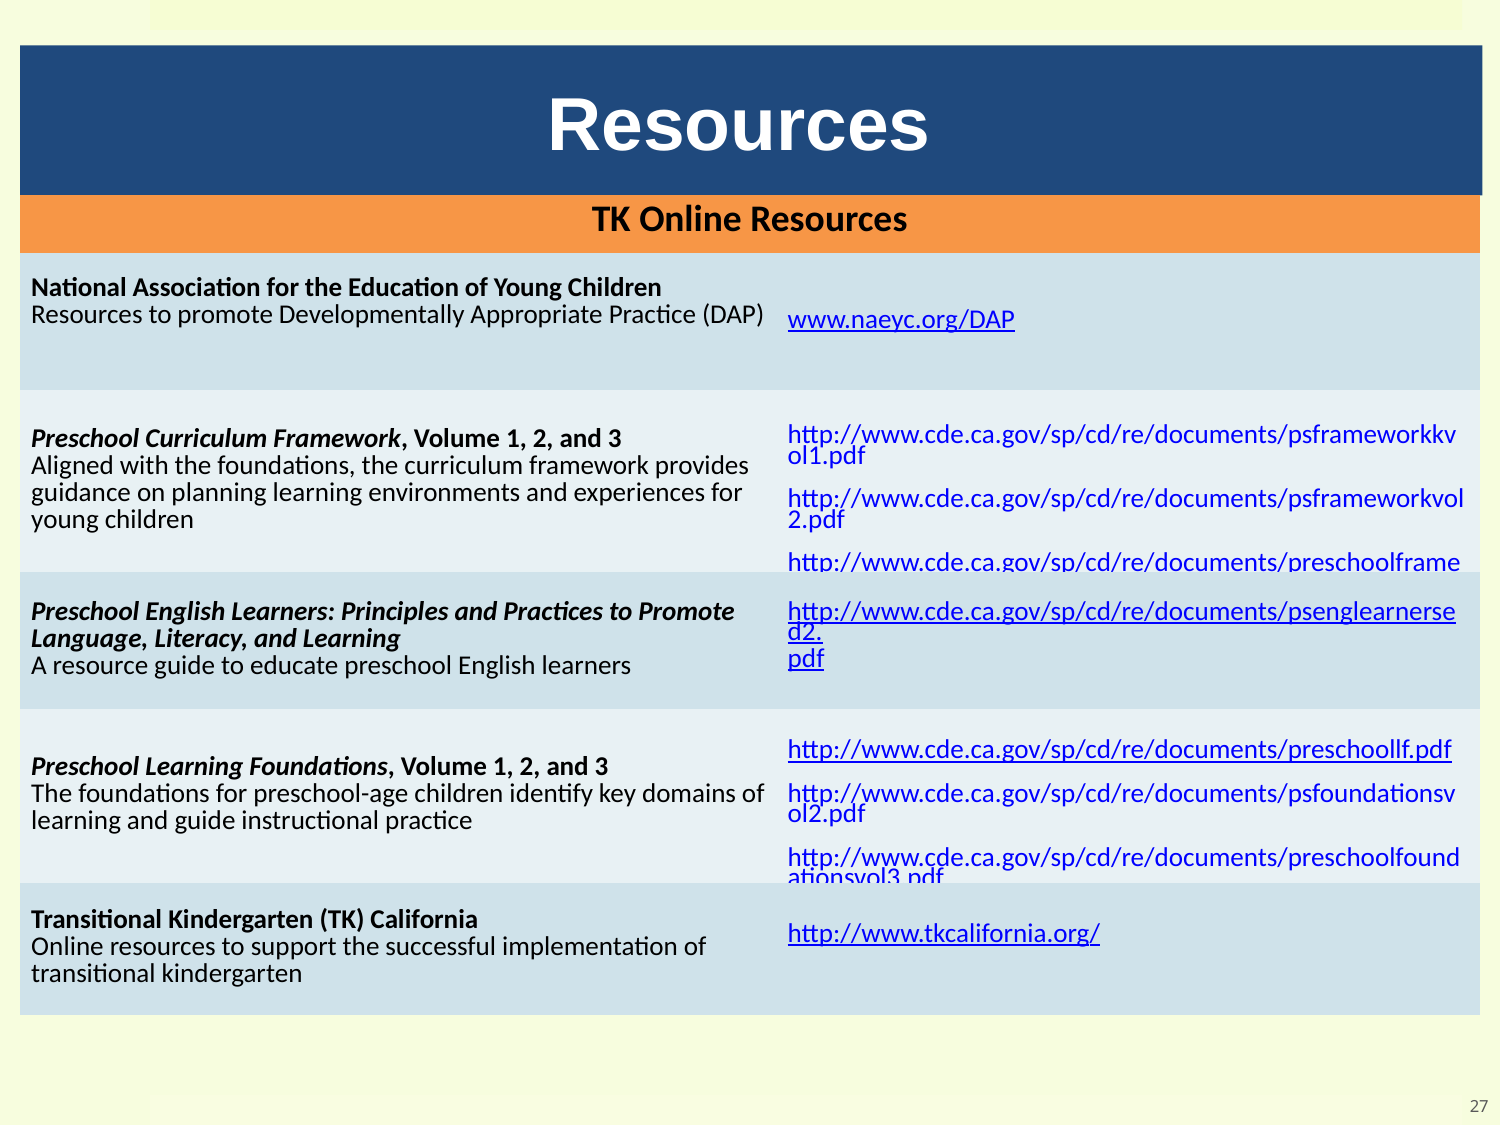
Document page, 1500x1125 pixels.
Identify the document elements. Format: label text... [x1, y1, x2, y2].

table_cell www.naeyc.org/DAP [777, 253, 1480, 390]
table_cell National Association for the Education of Young Children Resources to promote Developmentally Appropriate Practice (DAP) [20, 253, 777, 390]
table_cell Preschool Curriculum Framework, Volume 1, 2, and 3 Aligned with the foundations, the curriculum framework provides guidance on planning learning environments and experiences for young children [20, 390, 777, 572]
table_cell http://www.cde.ca.gov/sp/cd/re/documents/psenglearnersed2.pdf [777, 572, 1480, 709]
slide_number 27 [1441, 1077, 1500, 1125]
table_cell http://www.cde.ca.gov/sp/cd/re/documents/psframeworkkvol1.pdf http://www.cde.ca.gov/sp/cd/re/documents/psframeworkvol2.pdf http://www.cde.ca.gov/sp/cd/re/documents/preschoolframeworkvol3.pdf [777, 390, 1480, 572]
table_cell Preschool English Learners: Principles and Practices to Promote Language, Literacy, and Learning A resource guide to educate preschool English learners [20, 572, 777, 709]
table_header TK Online Resources [20, 195, 1480, 253]
table_cell Transitional Kindergarten (TK) California Online resources to support the successful implementation of transitional kindergarten [20, 883, 777, 1015]
table_cell http://www.cde.ca.gov/sp/cd/re/documents/preschoollf.pdf http://www.cde.ca.gov/sp/cd/re/documents/psfoundationsvol2.pdf http://www.cde.ca.gov/sp/cd/re/documents/preschoolfoundationsvol3.pdf [777, 709, 1480, 883]
table_cell http://www.tkcalifornia.org/ [777, 883, 1480, 1015]
title Resources [20, 45, 1483, 196]
table_cell Preschool Learning Foundations, Volume 1, 2, and 3 The foundations for preschool-age children identify key domains of learning and guide instructional practice [20, 709, 777, 883]
